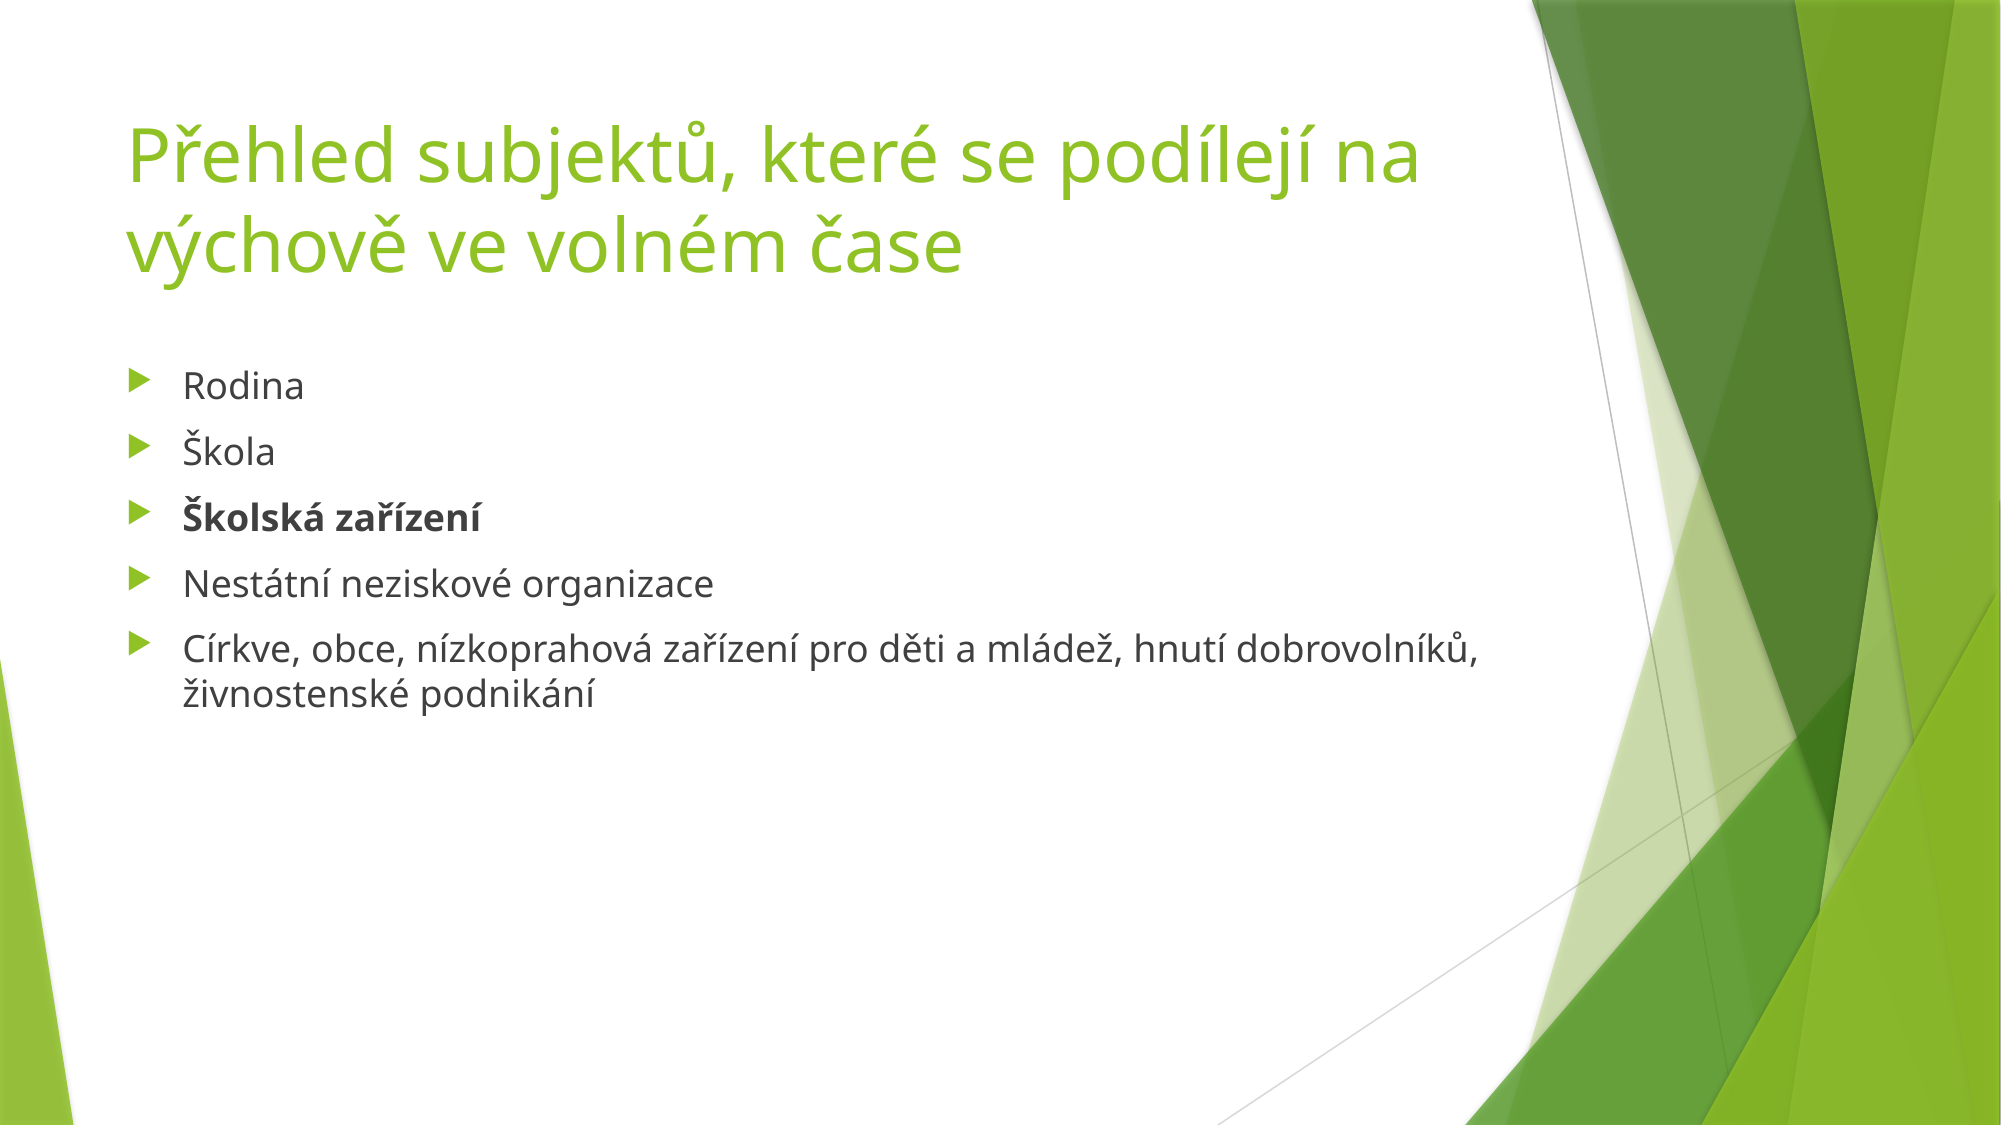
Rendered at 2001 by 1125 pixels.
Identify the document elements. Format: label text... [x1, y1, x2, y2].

title Přehled subjektů, které se podílejí na výchově ve volném čase [111, 99, 1522, 317]
list Rodina Škola Školská zařízení Nestátní neziskové organizace Církve, obce, nízkoprahová zařízení pro děti a mládež, hnutí dobrovolníků, živnostenské podnikání [111, 354, 1522, 992]
